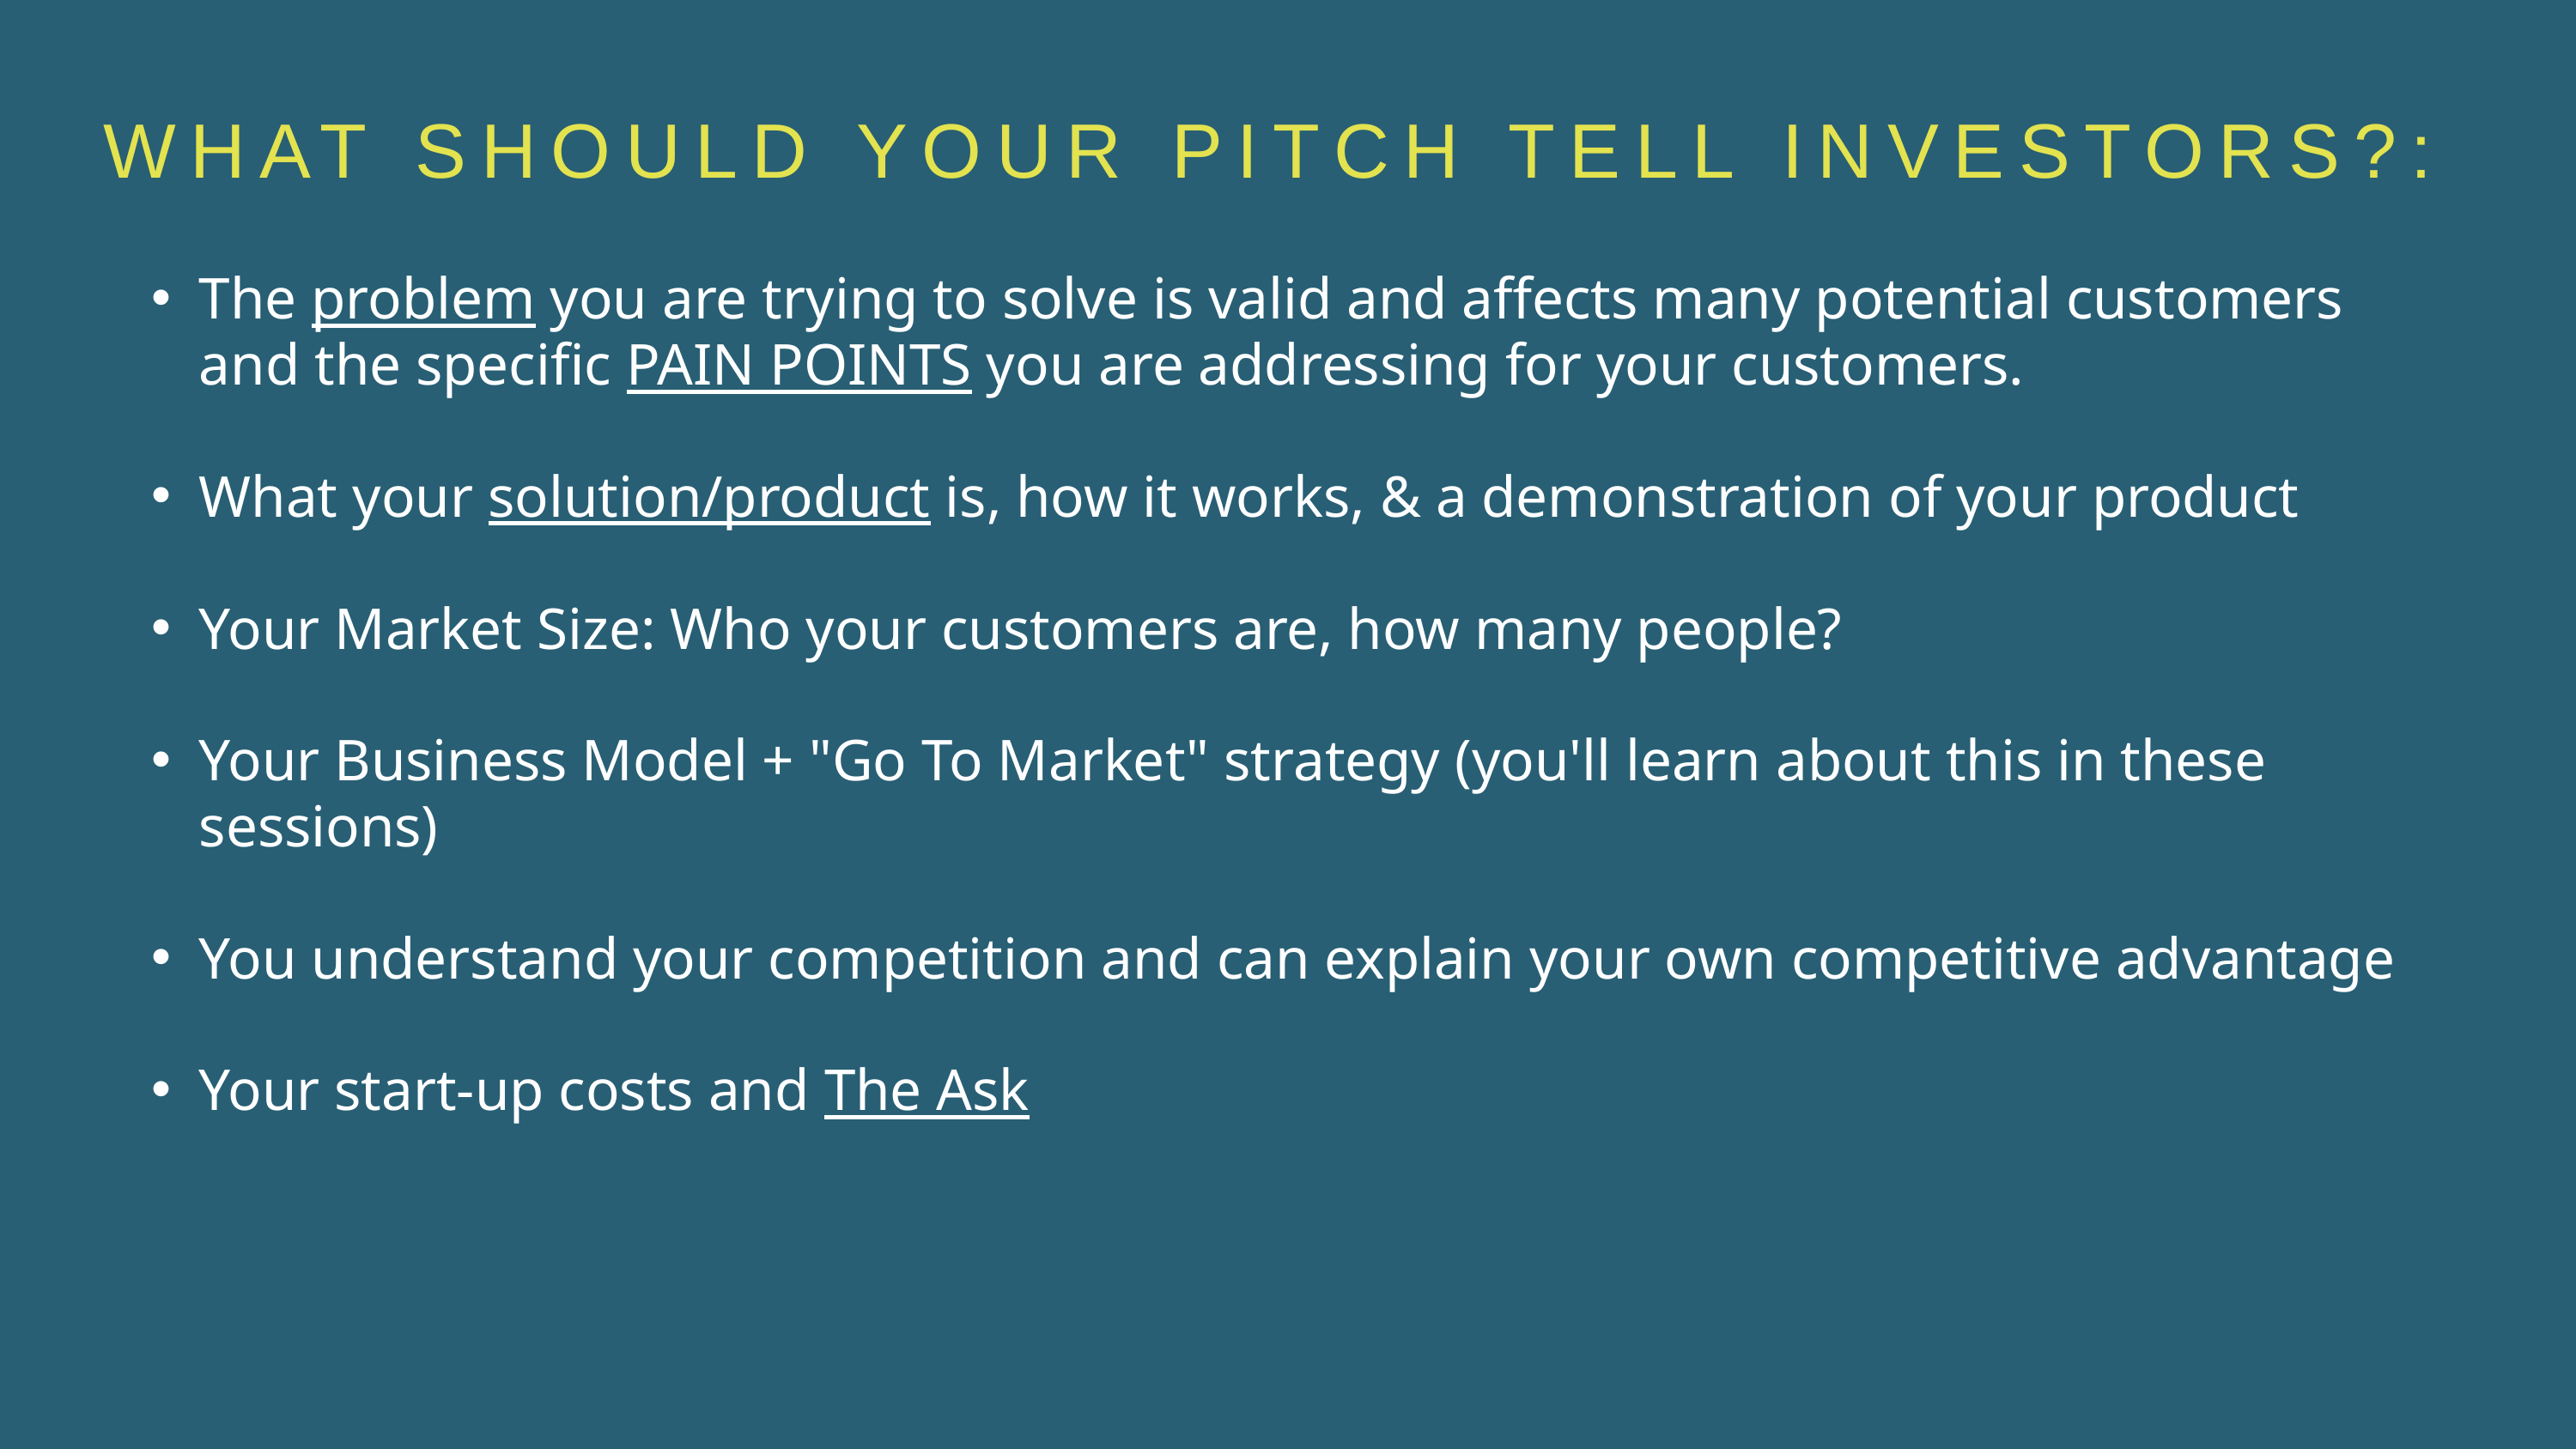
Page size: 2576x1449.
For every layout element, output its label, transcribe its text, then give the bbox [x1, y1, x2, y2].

text_box The problem you are trying to solve is valid and affects many potential customers and the specific PAIN POINTS you are addressing for your customers. What your solution/product is, how it works, & a demonstration of your product Your Market Size: Who your customers are, how many people? Your Business Model + "Go To Market" strategy (you'll learn about this in these sessions) You understand your competition and can explain your own competitive advantage Your start-up costs and The Ask [103, 264, 2451, 1123]
text_box WHAT SHOULD YOUR PITCH TELL INVESTORS?: [103, 85, 2510, 194]
